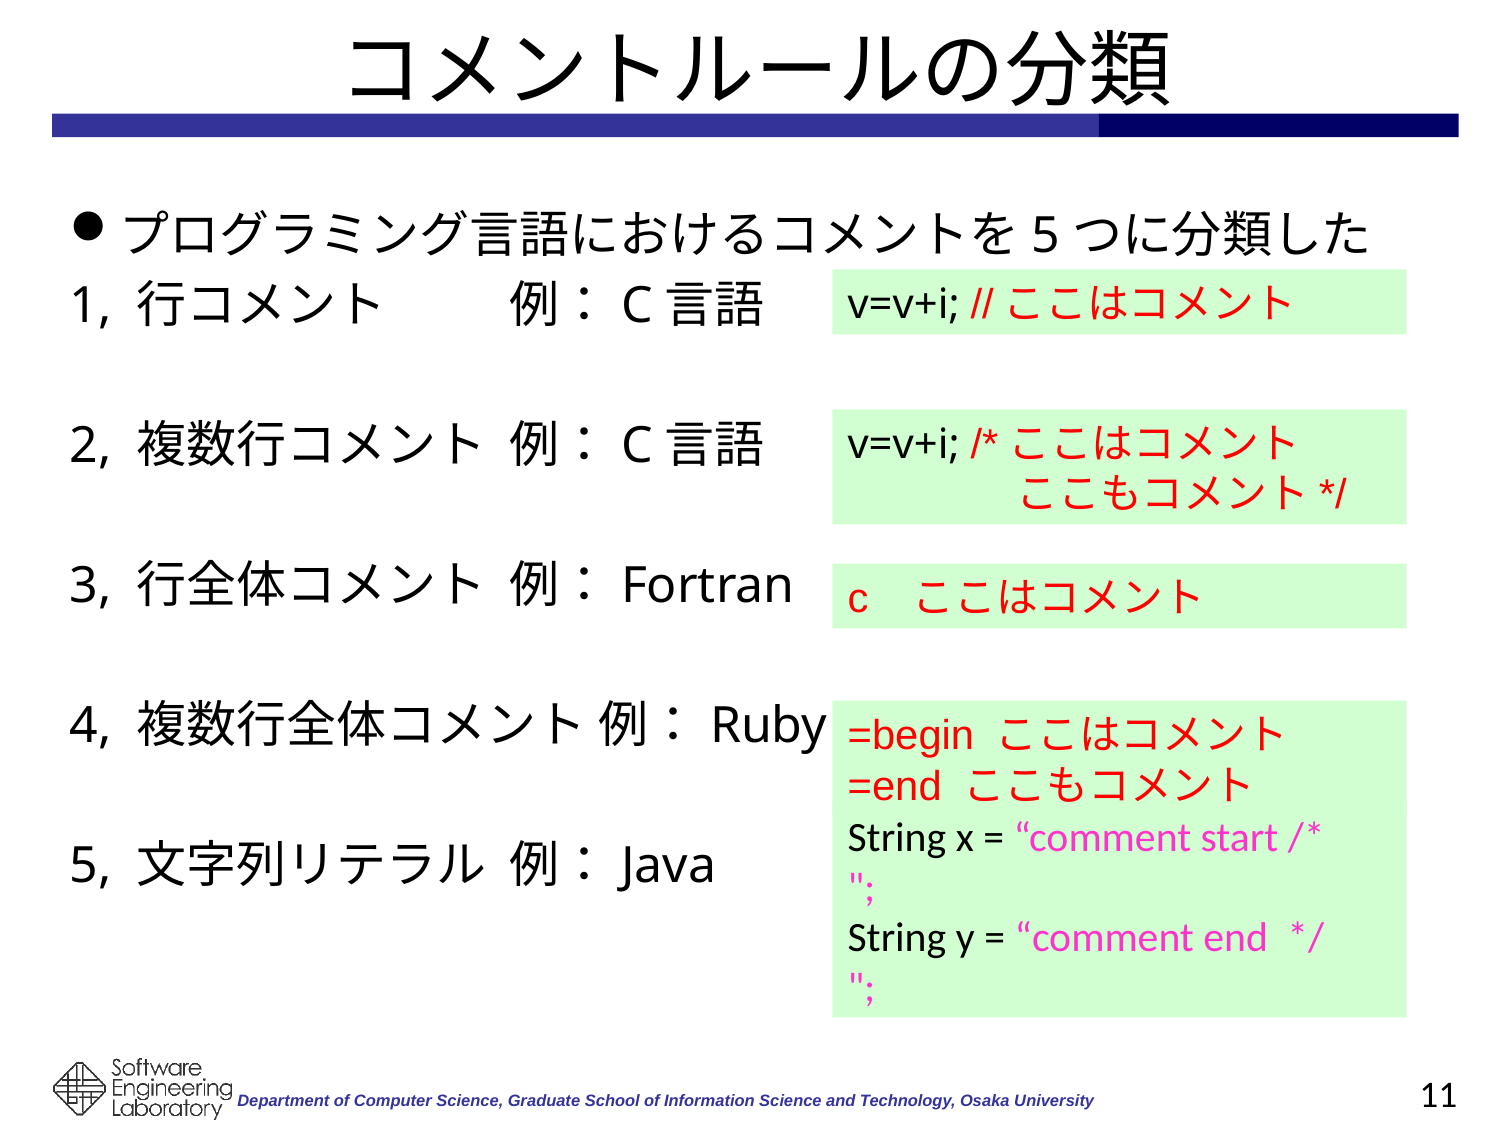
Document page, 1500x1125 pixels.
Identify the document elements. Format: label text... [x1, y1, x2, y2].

text_box c ここはコメント [832, 563, 1407, 629]
picture [53, 1058, 232, 1120]
text_box String x = “comment start /* "; String y = “comment end */ "; [832, 802, 1407, 1018]
slide_number 11 [1377, 1062, 1473, 1106]
list プログラミング言語におけるコメントを5つに分類した 1, 行コメント 例：C言語 2, 複数行コメント 例：C言語 3, 行全体コメント 例：Fortran 4, 複数行全体コメント 例：Ruby 5, 文字列リテラル 例：Java [54, 195, 1425, 1004]
text_box =begin ここはコメント =end ここもコメント [832, 700, 1407, 802]
text_box v=v+i; //ここはコメント [832, 269, 1407, 335]
text_box v=v+i; /*ここはコメント ここもコメント*/ [832, 409, 1407, 525]
title コメントルールの分類 [52, 19, 1459, 114]
